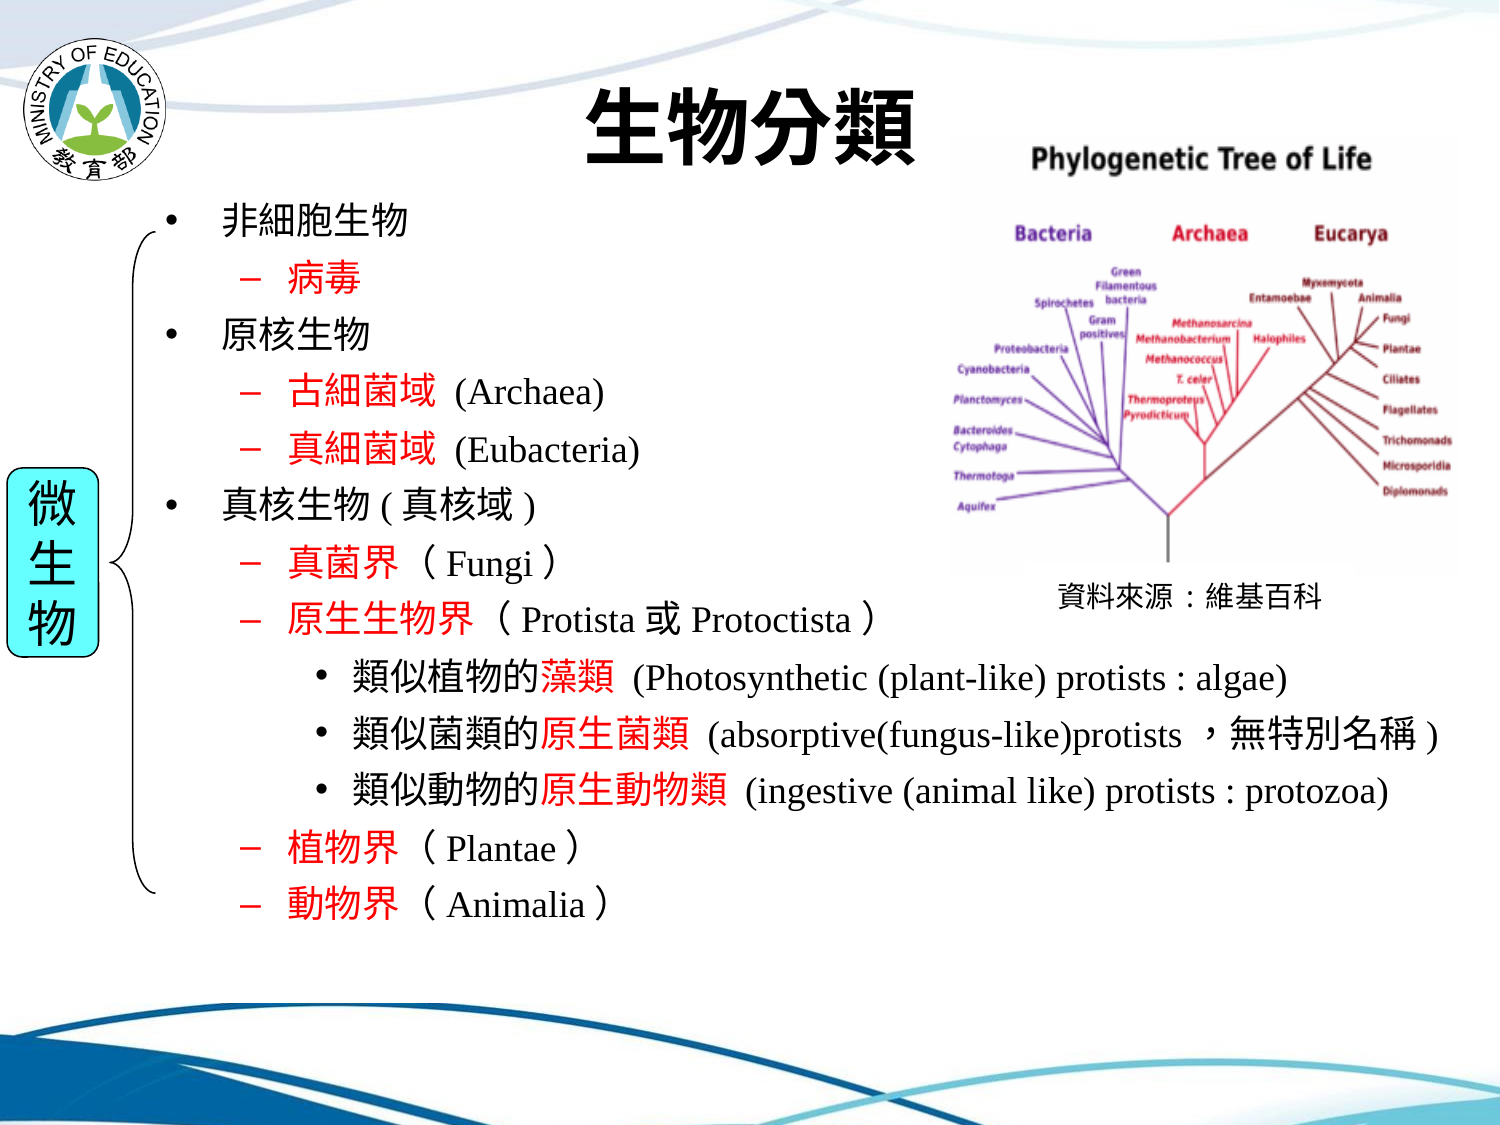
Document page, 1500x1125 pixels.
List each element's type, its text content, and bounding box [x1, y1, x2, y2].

slide_number 5 [1208, 1023, 1500, 1084]
picture [948, 136, 1459, 575]
text_box [109, 231, 156, 894]
title 生物分類 [75, 31, 1425, 219]
picture [0, 0, 1499, 182]
text_box 微 生 物 [7, 467, 99, 657]
list 非細胞生物 病毒 原核生物 古細菌域 (Archaea) 真細菌域 (Eubacteria) 真核生物(真核域) 真菌界（Fungi） 原生生物界（Protista或Protoctista） 類似植物的藻類 (Photosynthetic (plant-like) protists : algae) 類似菌類的原生菌類 (absorptive(fungus-like)protists，無特別名稱) 類似動物的原生動物類 (ingestive (animal like) protists : protozoa) 植物界（Plantae） 動物界（Animalia） [150, 184, 1500, 1094]
picture [0, 1003, 1500, 1125]
text_box 資料來源:維基百科 [1024, 583, 1356, 629]
